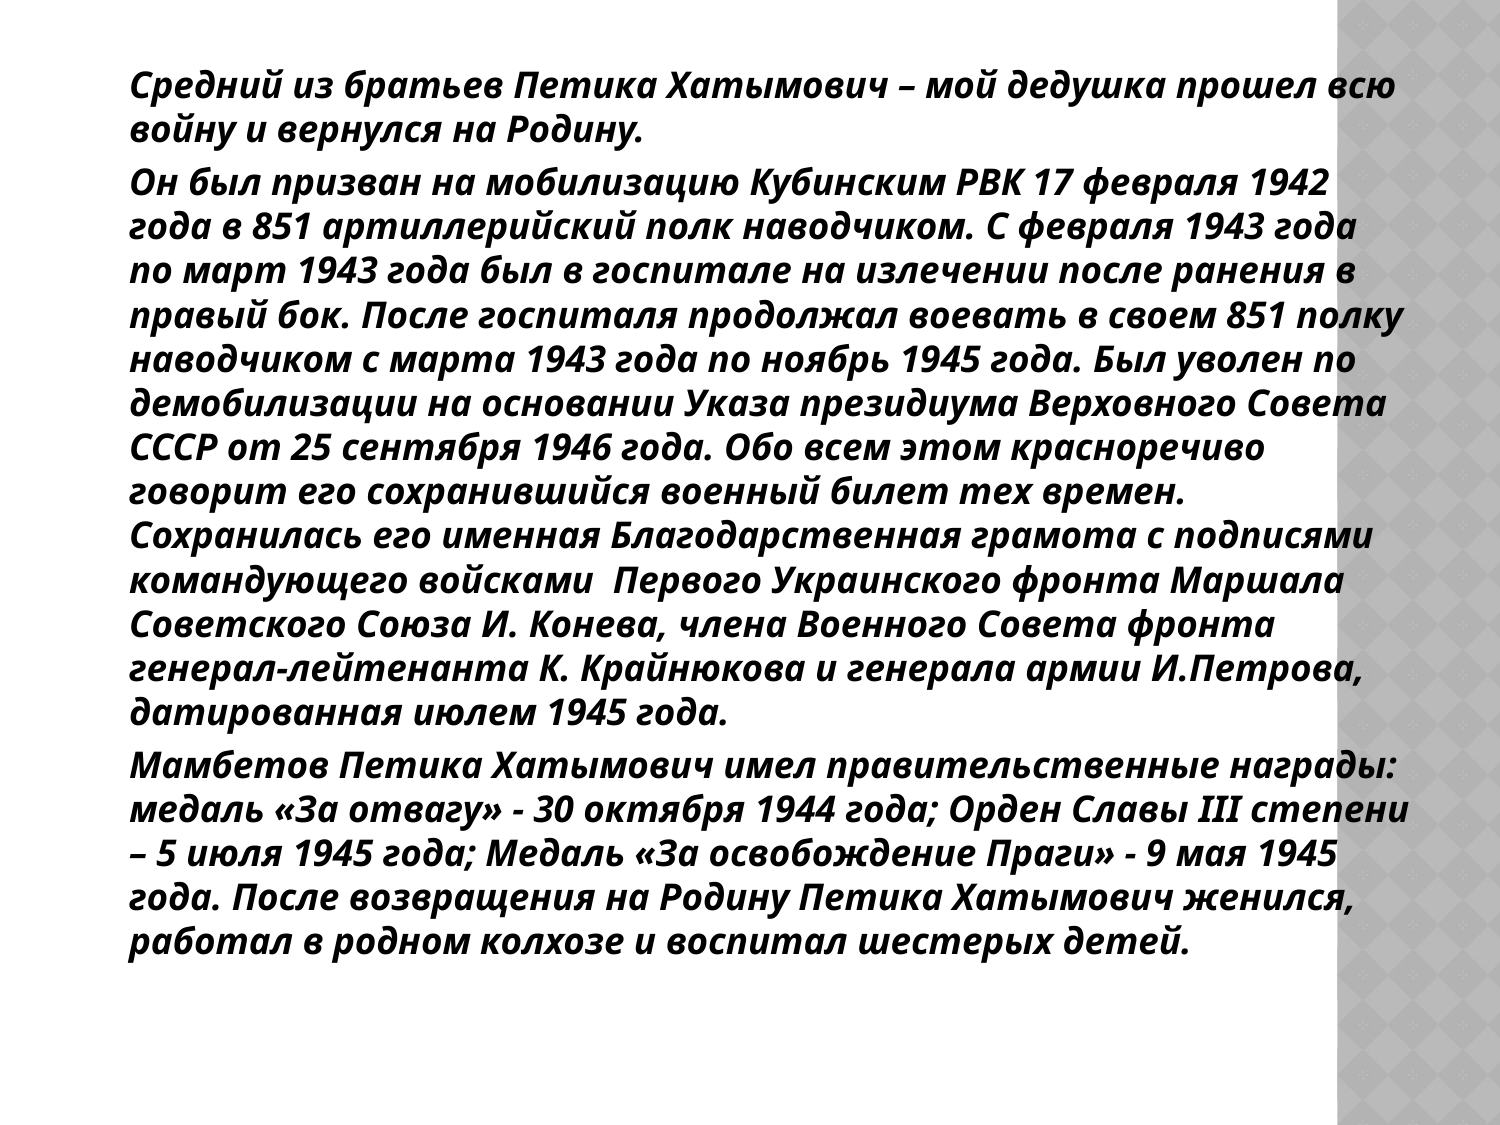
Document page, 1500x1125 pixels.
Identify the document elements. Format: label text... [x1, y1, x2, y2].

list Средний из братьев Петика Хатымович – мой дедушка прошел всю войну и вернулся на Родину. Он был призван на мобилизацию Кубинским РВК 17 февраля 1942 года в 851 артиллерийский полк наводчиком. С февраля 1943 года по март 1943 года был в госпитале на излечении после ранения в правый бок. После госпиталя продолжал воевать в своем 851 полку наводчиком с марта 1943 года по ноябрь 1945 года. Был уволен по демобилизации на основании Указа президиума Верховного Совета СССР от 25 сентября 1946 года. Обо всем этом красноречиво говорит его сохранившийся военный билет тех времен. Сохранилась его именная Благодарственная грамота с подписями командующего войсками Первого Украинского фронта Маршала Советского Союза И. Конева, члена Военного Совета фронта генерал-лейтенанта К. Крайнюкова и генерала армии И.Петрова, датированная июлем 1945 года. Мамбетов Петика Хатымович имел правительственные награды: медаль «За отвагу» - 30 октября 1944 года; Орден Славы III степени – 5 июля 1945 года; Медаль «За освобождение Праги» - 9 мая 1945 года. После возвращения на Родину Петика Хатымович женился, работал в родном колхозе и воспитал шестерых детей. [75, 54, 1425, 1035]
